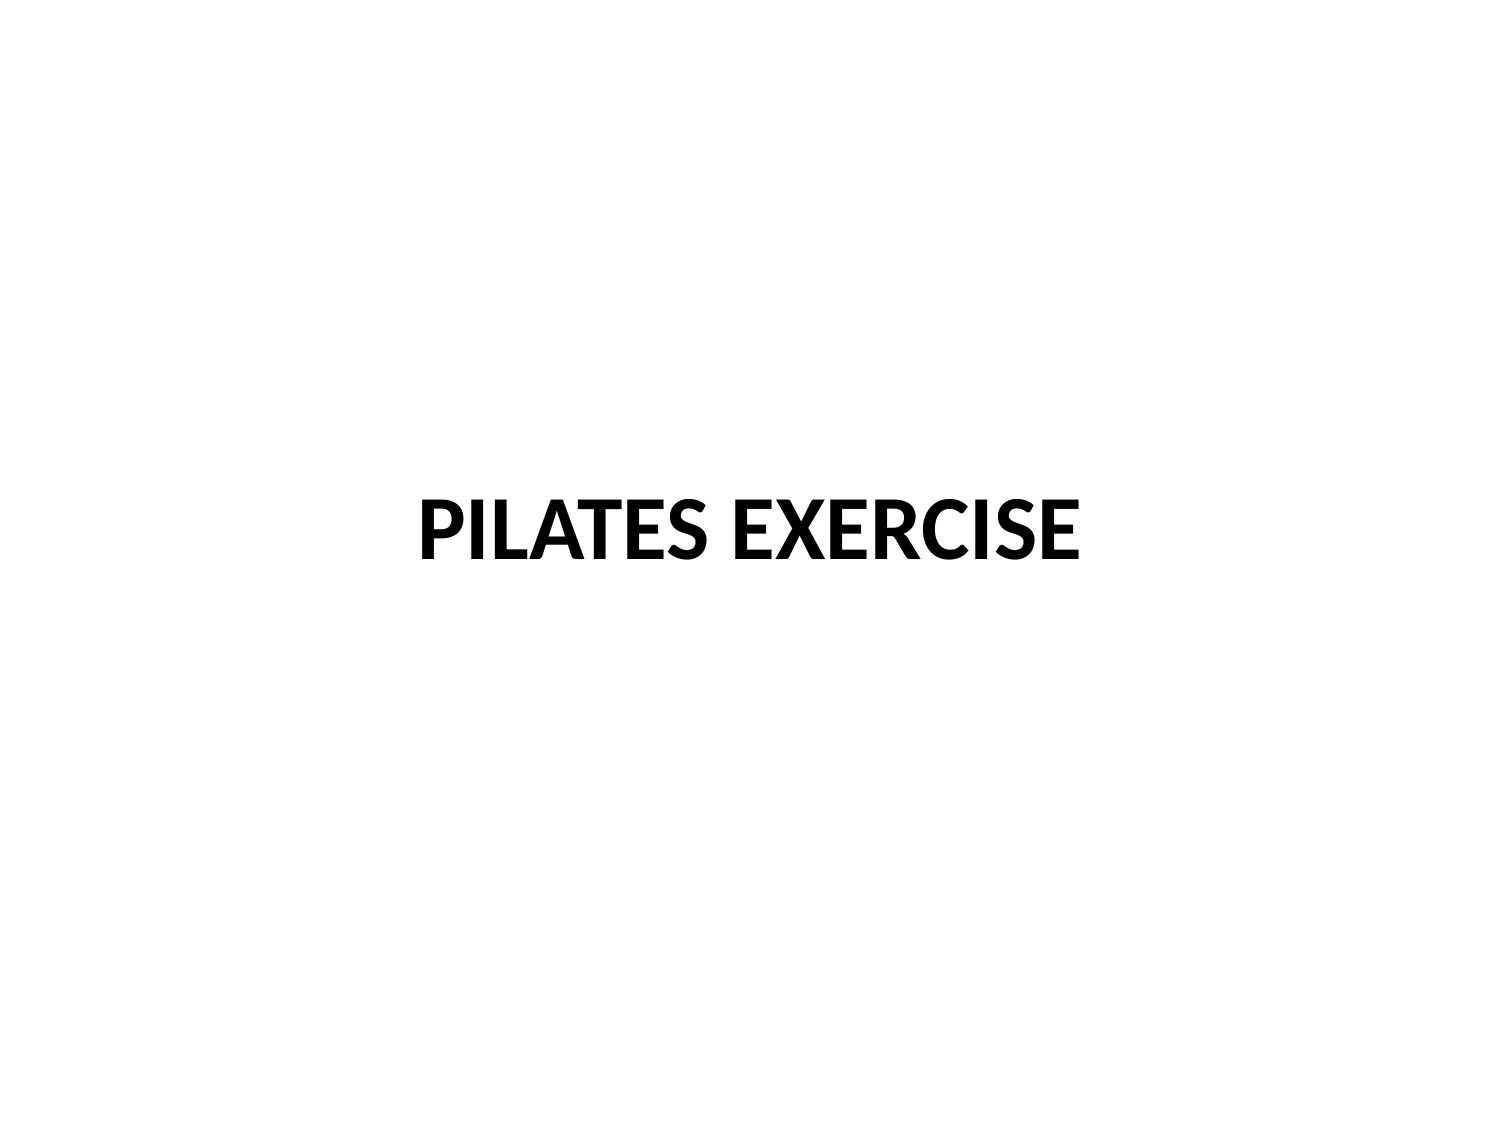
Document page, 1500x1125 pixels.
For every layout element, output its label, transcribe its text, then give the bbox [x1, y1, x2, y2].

title PILATES EXERCISE [75, 45, 1425, 1000]
